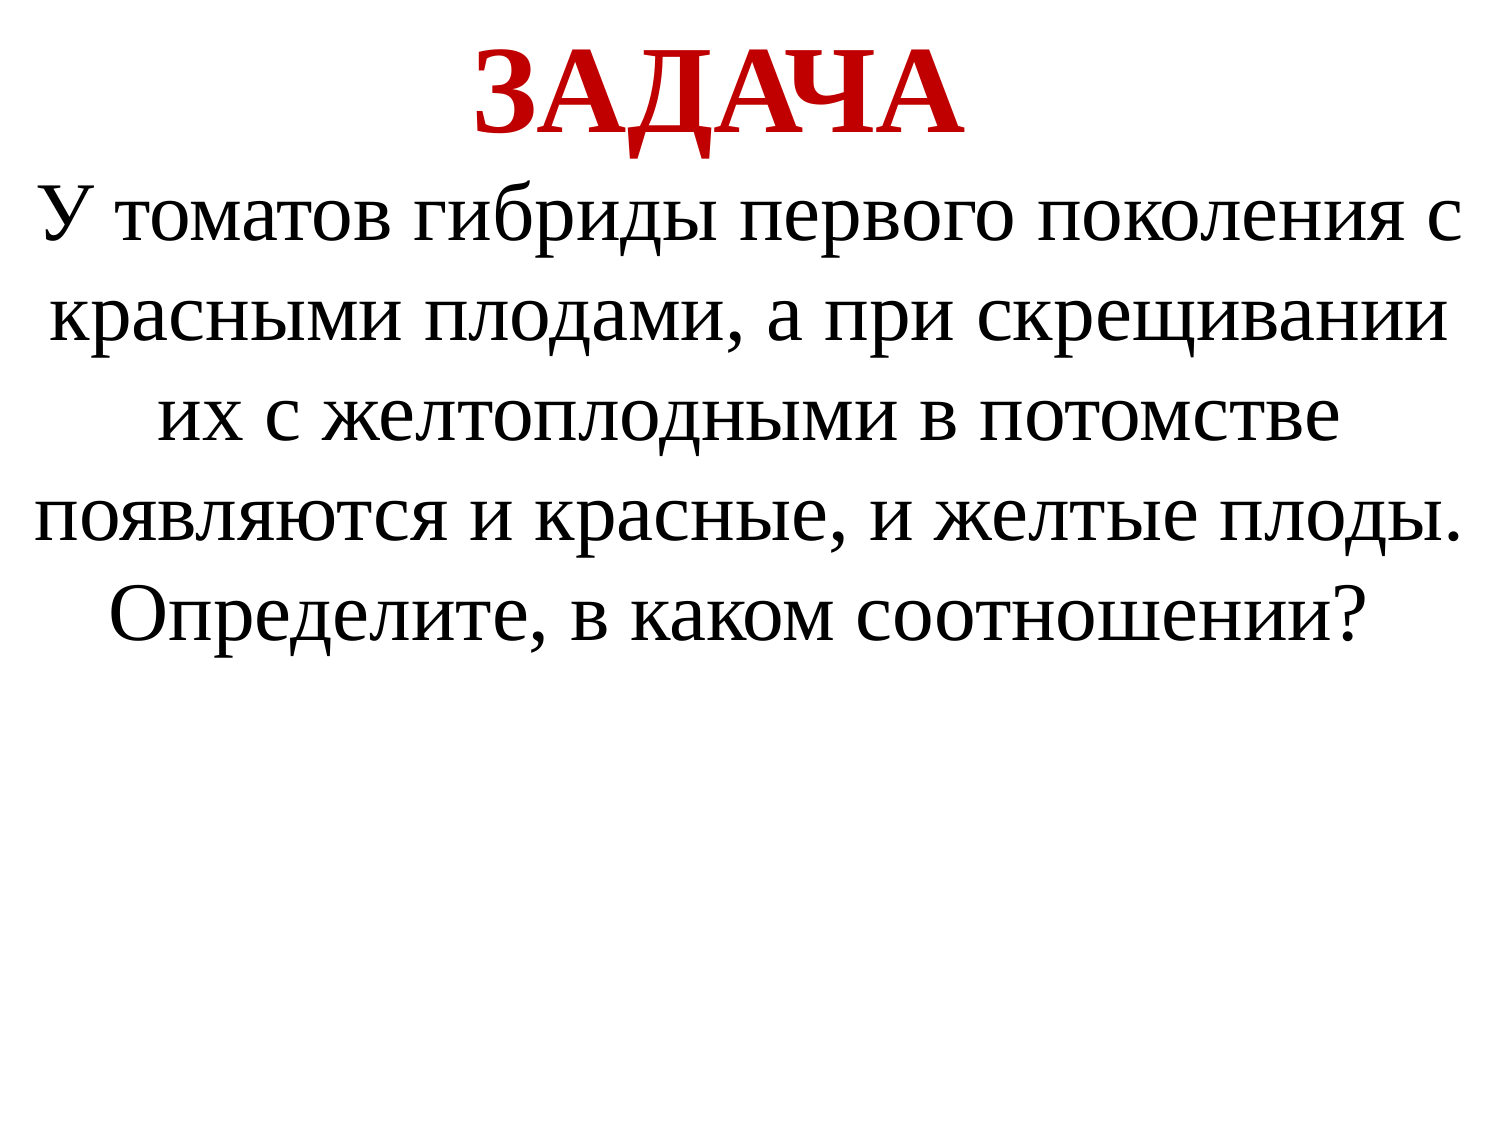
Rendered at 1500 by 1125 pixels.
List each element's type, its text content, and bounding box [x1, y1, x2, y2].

text_box ЗАДАЧА У томатов гибриды первого поколения с красными плодами, а при скрещивании их с желтоплодными в потомстве появляются и красные, и желтые плоды. Определите, в каком соотношении? [0, 0, 1500, 765]
